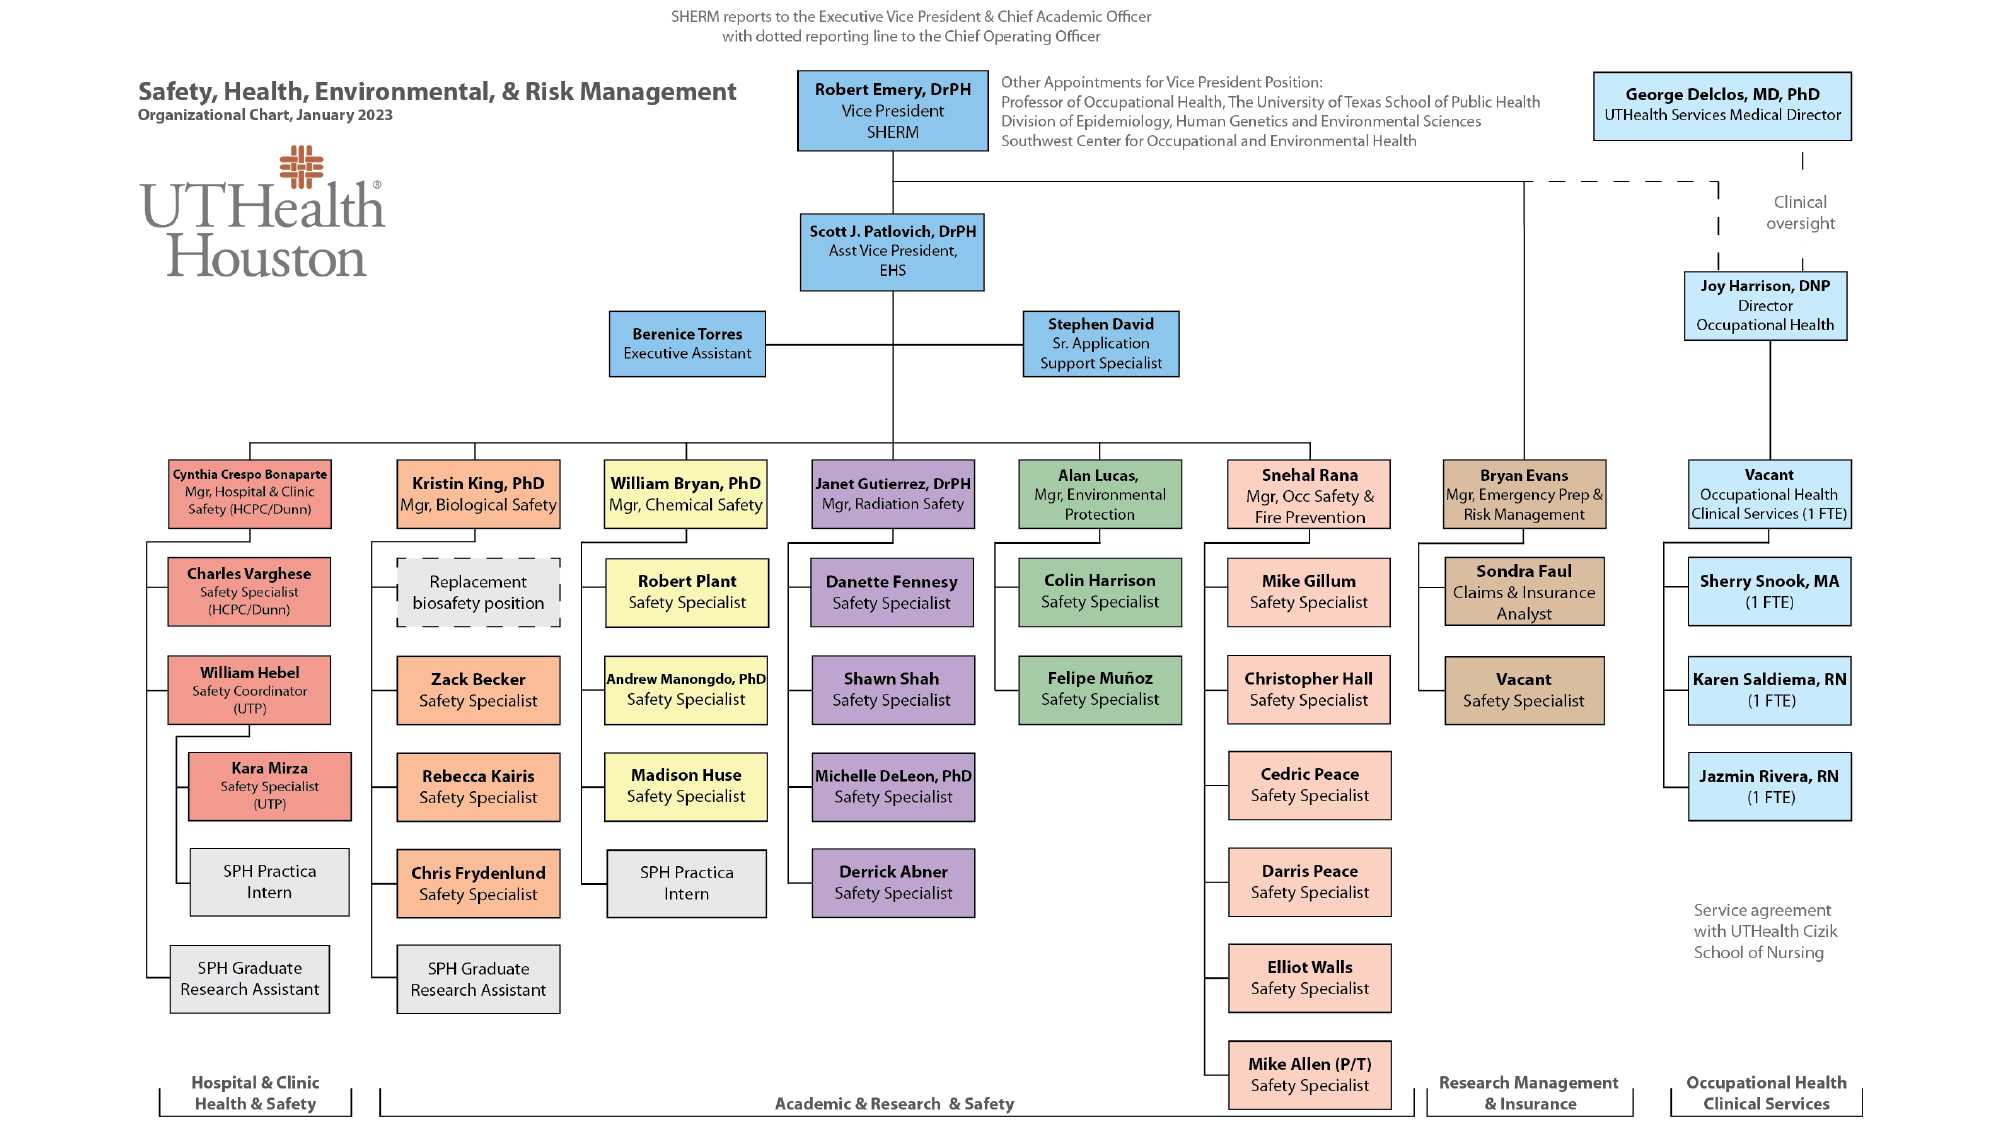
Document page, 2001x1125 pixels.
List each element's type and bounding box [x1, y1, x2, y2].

picture [108, 8, 1863, 1117]
